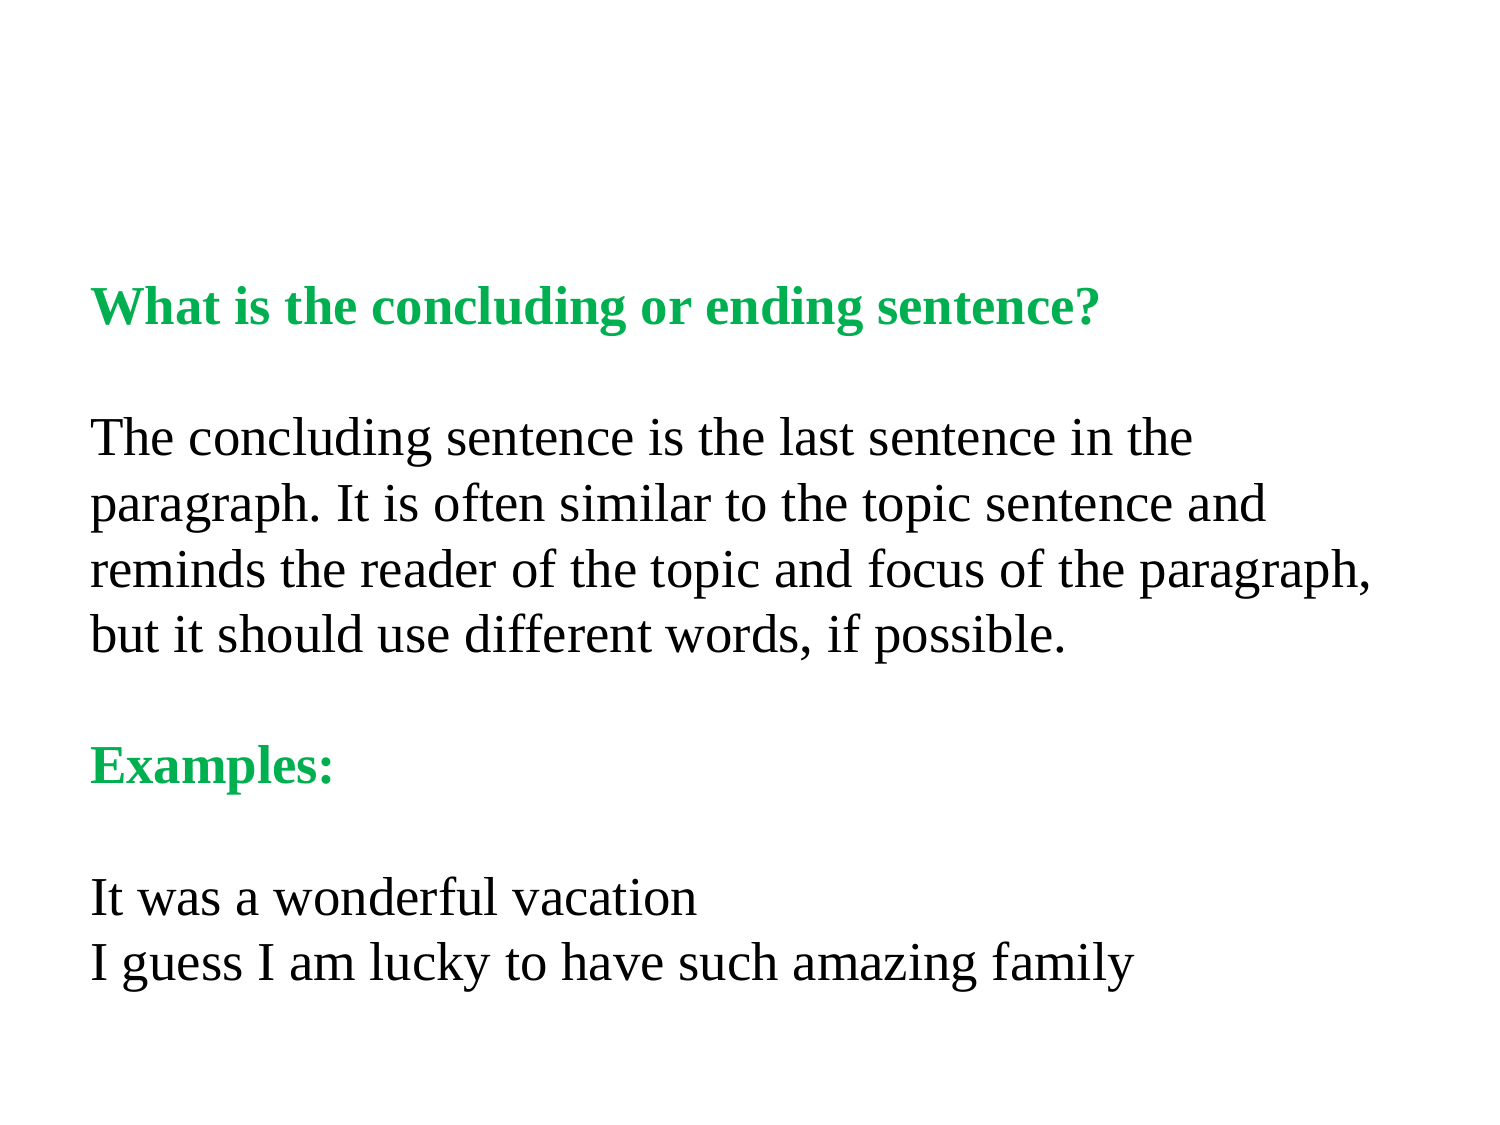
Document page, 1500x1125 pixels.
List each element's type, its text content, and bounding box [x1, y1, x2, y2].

list What is the concluding or ending sentence? The concluding sentence is the last sentence in the paragraph. It is often similar to the topic sentence and reminds the reader of the topic and focus of the paragraph, but it should use different words, if possible. Examples: It was a wonderful vacation I guess I am lucky to have such amazing family [75, 262, 1425, 1005]
